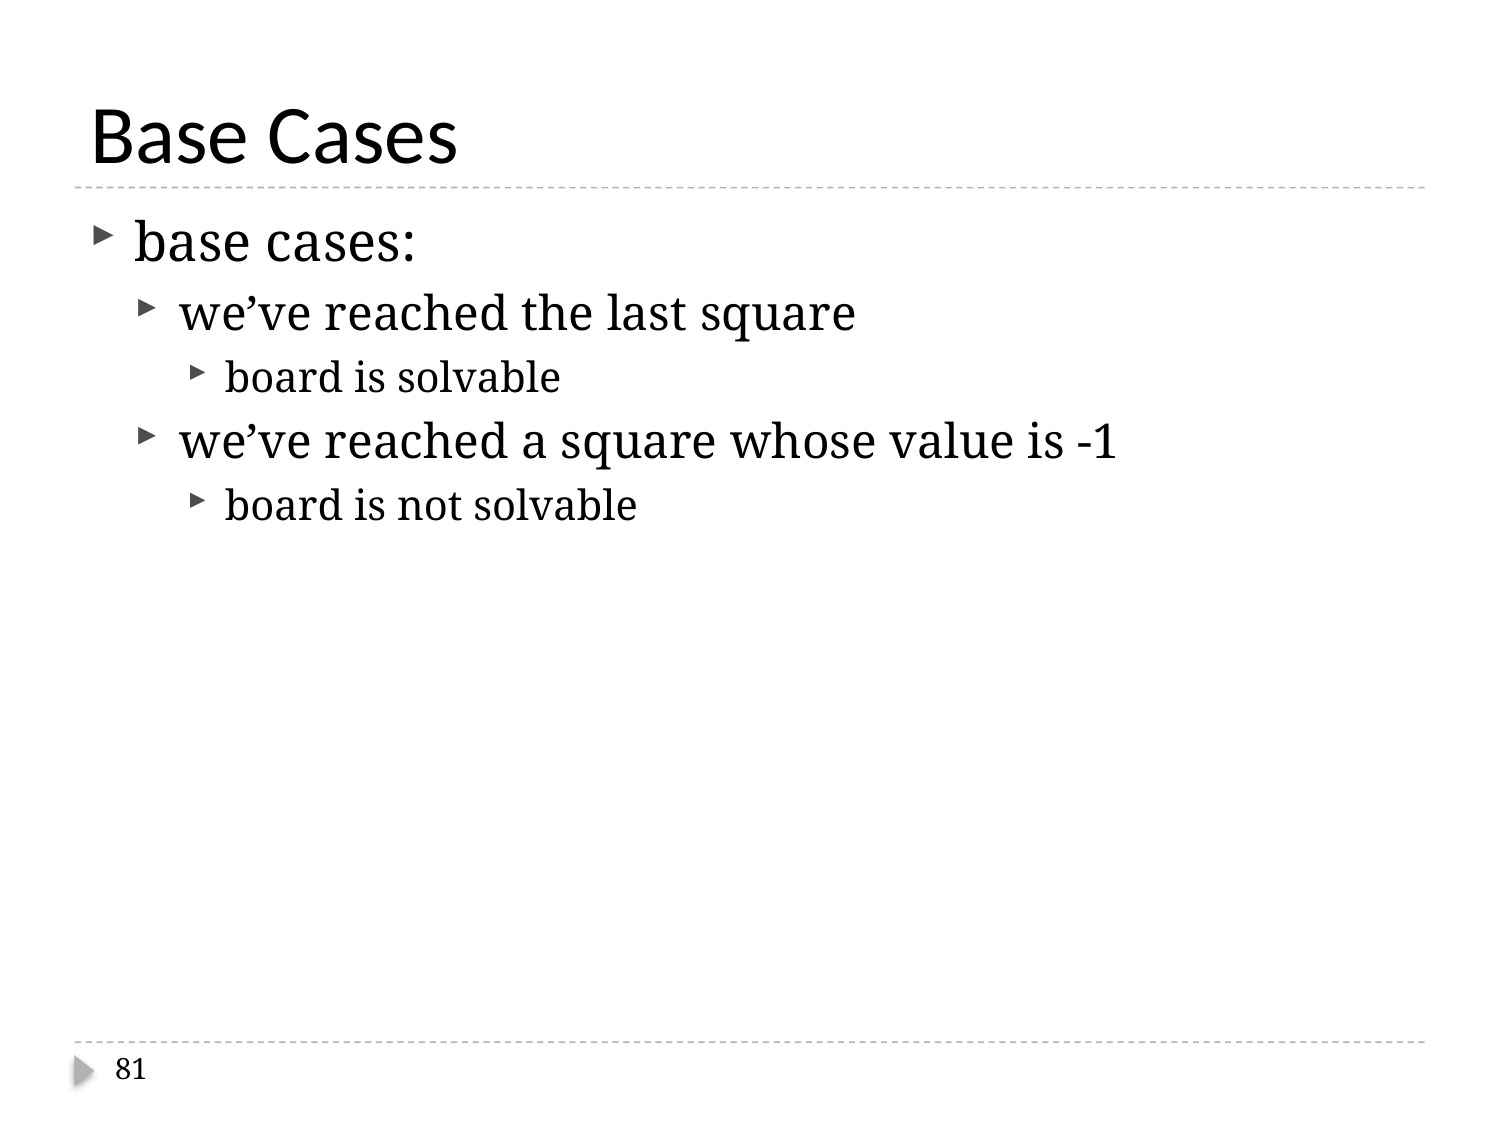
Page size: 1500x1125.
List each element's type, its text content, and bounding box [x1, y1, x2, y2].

slide_number 81 [100, 1042, 426, 1103]
list base cases: we’ve reached the last square board is solvable we’ve reached a square whose value is -1 board is not solvable [74, 199, 1426, 1011]
title Base Cases [74, 24, 1426, 188]
